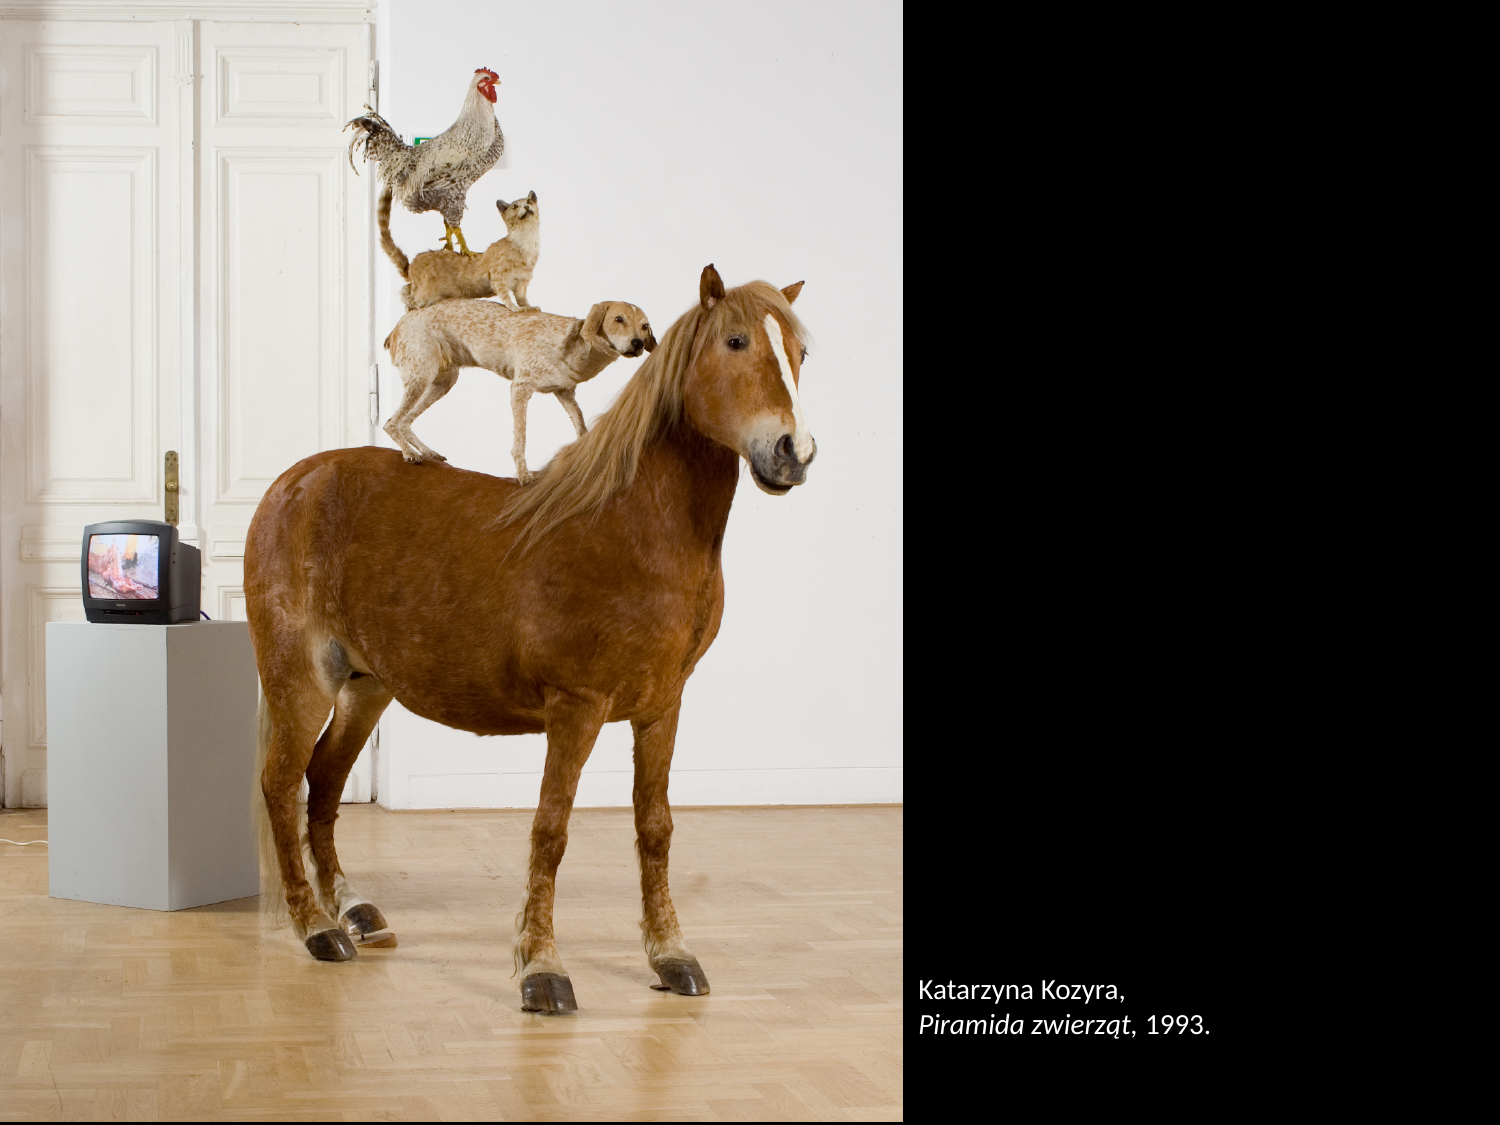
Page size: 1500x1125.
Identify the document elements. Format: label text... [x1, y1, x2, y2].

picture [0, 0, 904, 1123]
text_box Katarzyna Kozyra, Piramida zwierząt, 1993. [908, 963, 1376, 1048]
